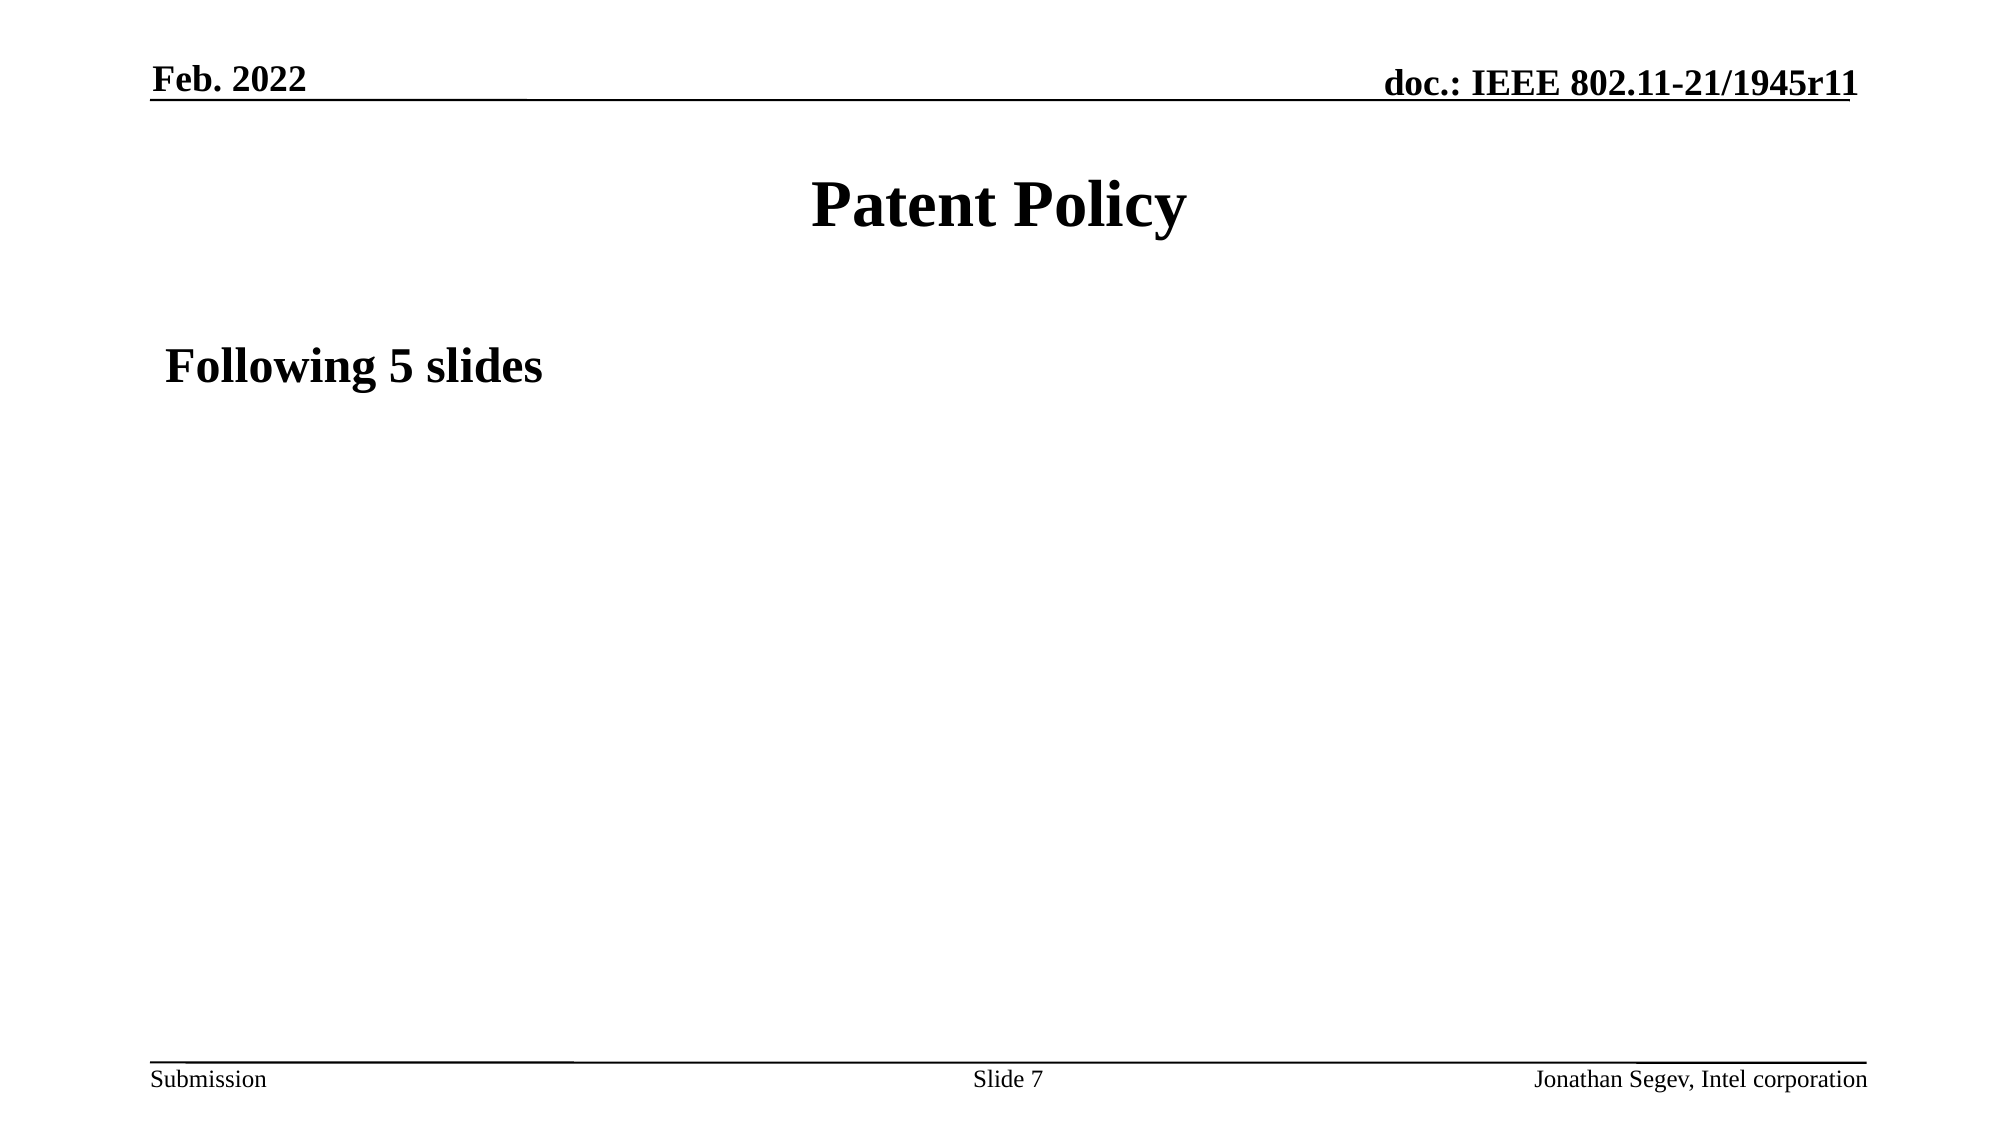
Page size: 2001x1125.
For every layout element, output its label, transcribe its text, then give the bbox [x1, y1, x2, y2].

footer Jonathan Segev, Intel corporation [1171, 1061, 1869, 1093]
list Following 5 slides [149, 324, 1850, 1000]
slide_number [152, 54, 563, 100]
title Patent Policy [149, 112, 1850, 288]
slide_number Slide 7 [950, 1061, 1067, 1123]
